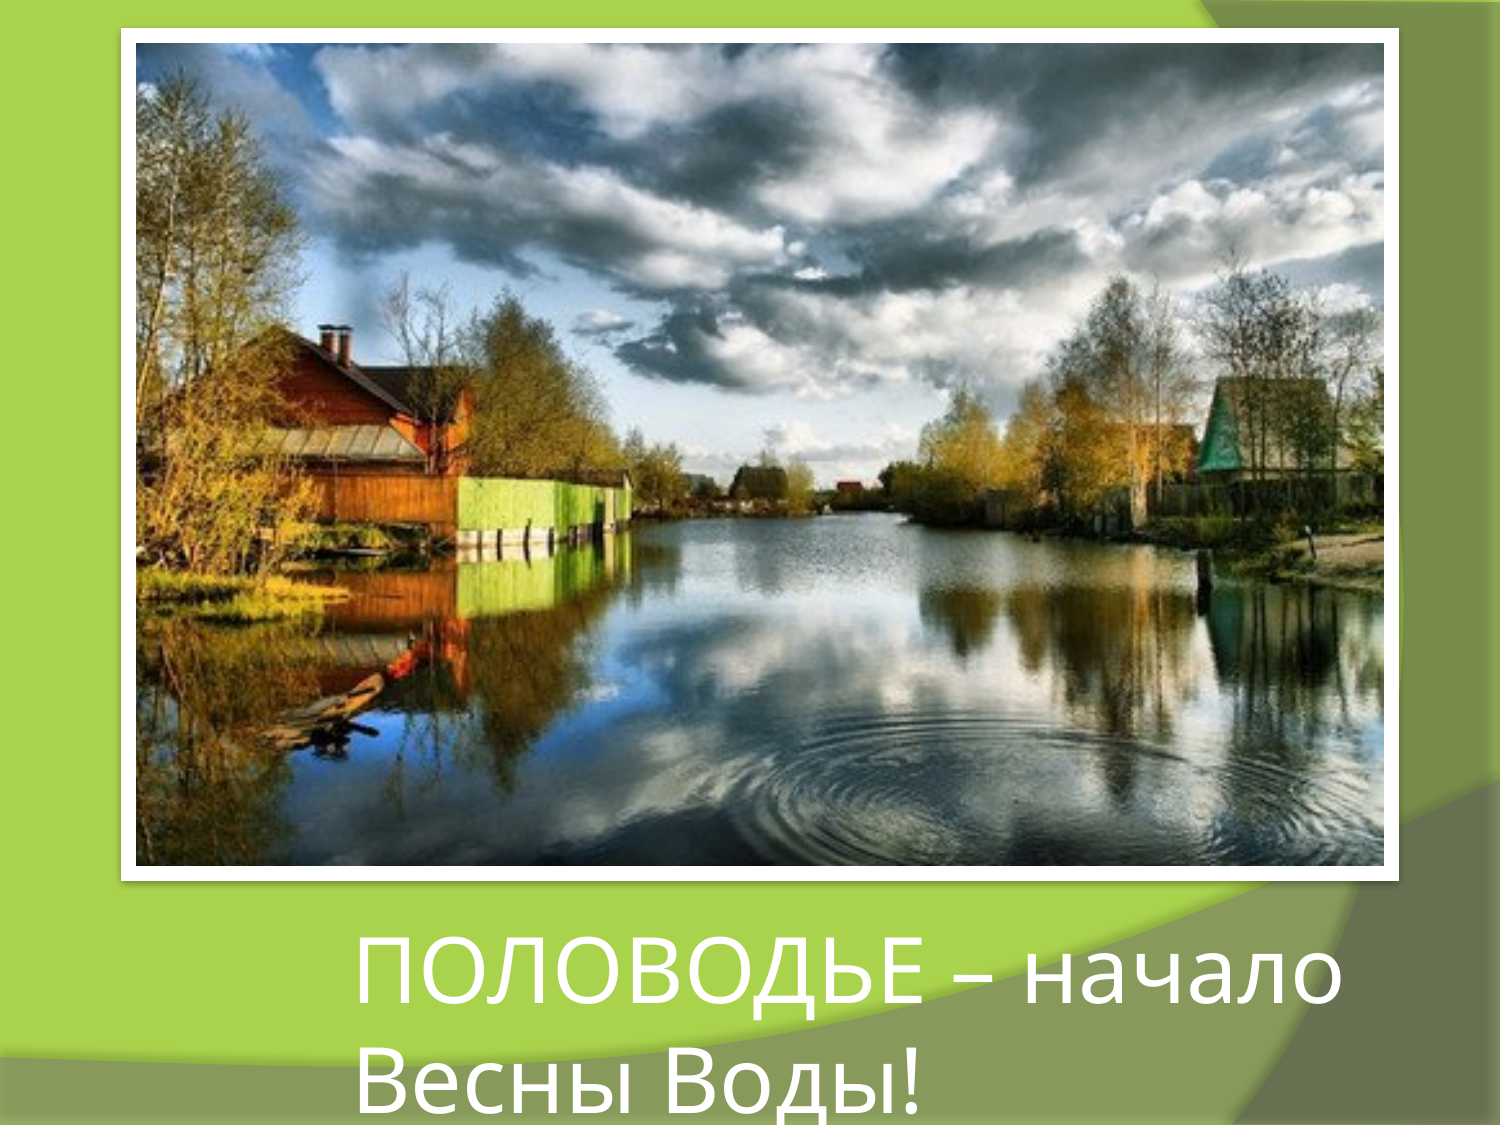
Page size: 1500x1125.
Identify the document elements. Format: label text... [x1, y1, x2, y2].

text_box ПОЛОВОДЬЕ – начало Весны Воды! [336, 905, 1400, 1125]
picture [135, 42, 1385, 867]
